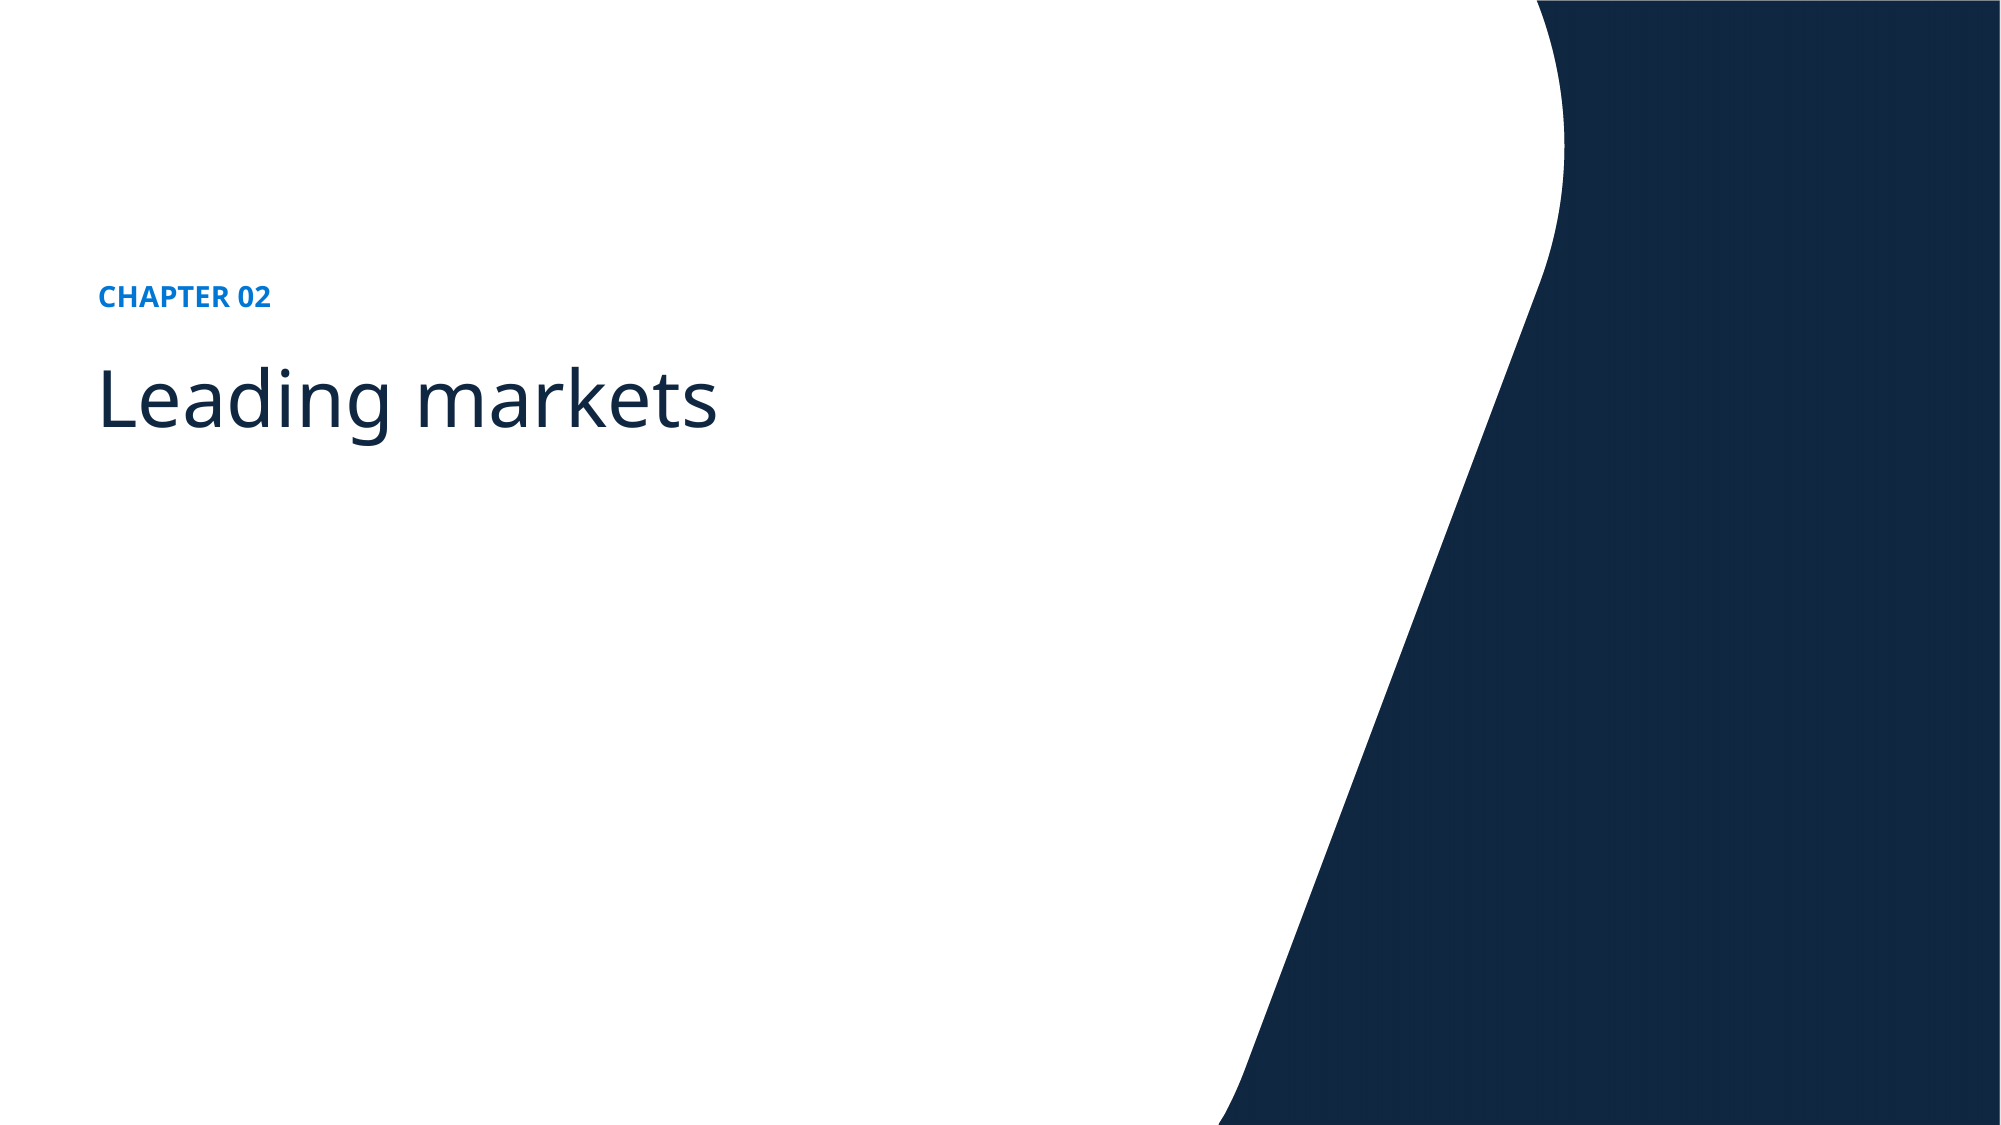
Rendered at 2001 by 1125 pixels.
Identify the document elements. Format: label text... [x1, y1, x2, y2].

text_box Leading markets [79, 339, 1235, 550]
text_box CHAPTER 02 [81, 268, 1237, 323]
text_box [1214, 0, 2000, 1125]
